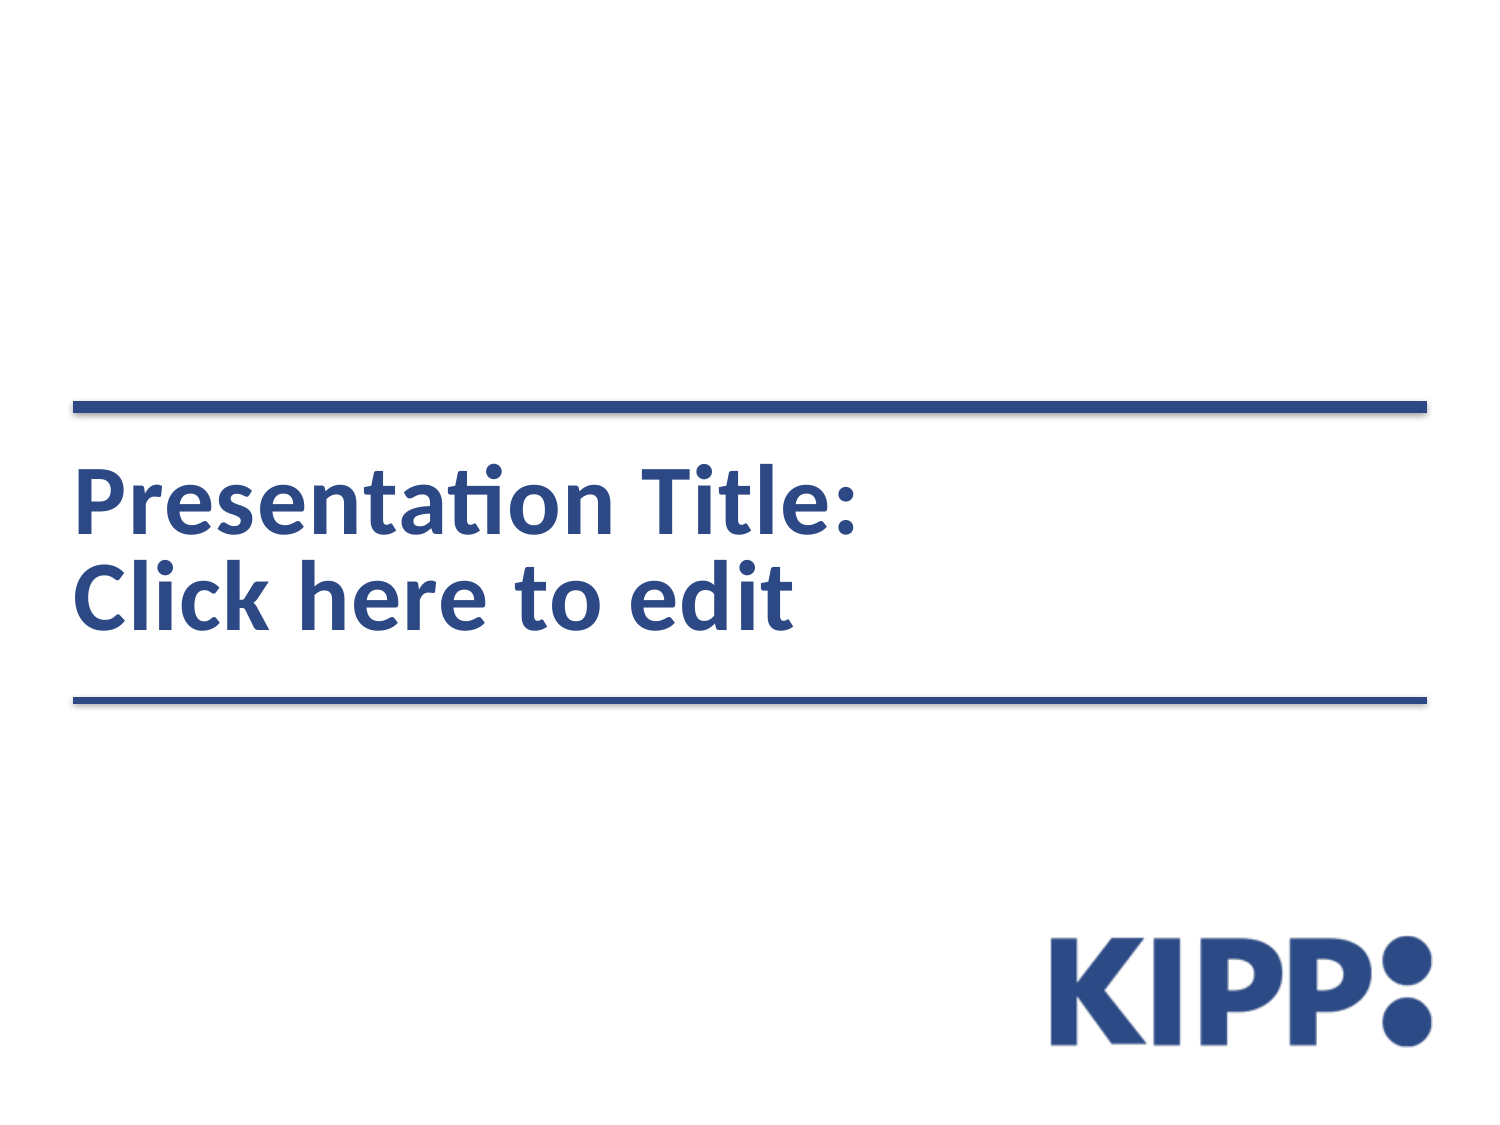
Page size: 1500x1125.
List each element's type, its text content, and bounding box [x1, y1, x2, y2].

picture [1050, 935, 1433, 1048]
text_box Presentation Title: Click here to edit [58, 406, 1427, 701]
